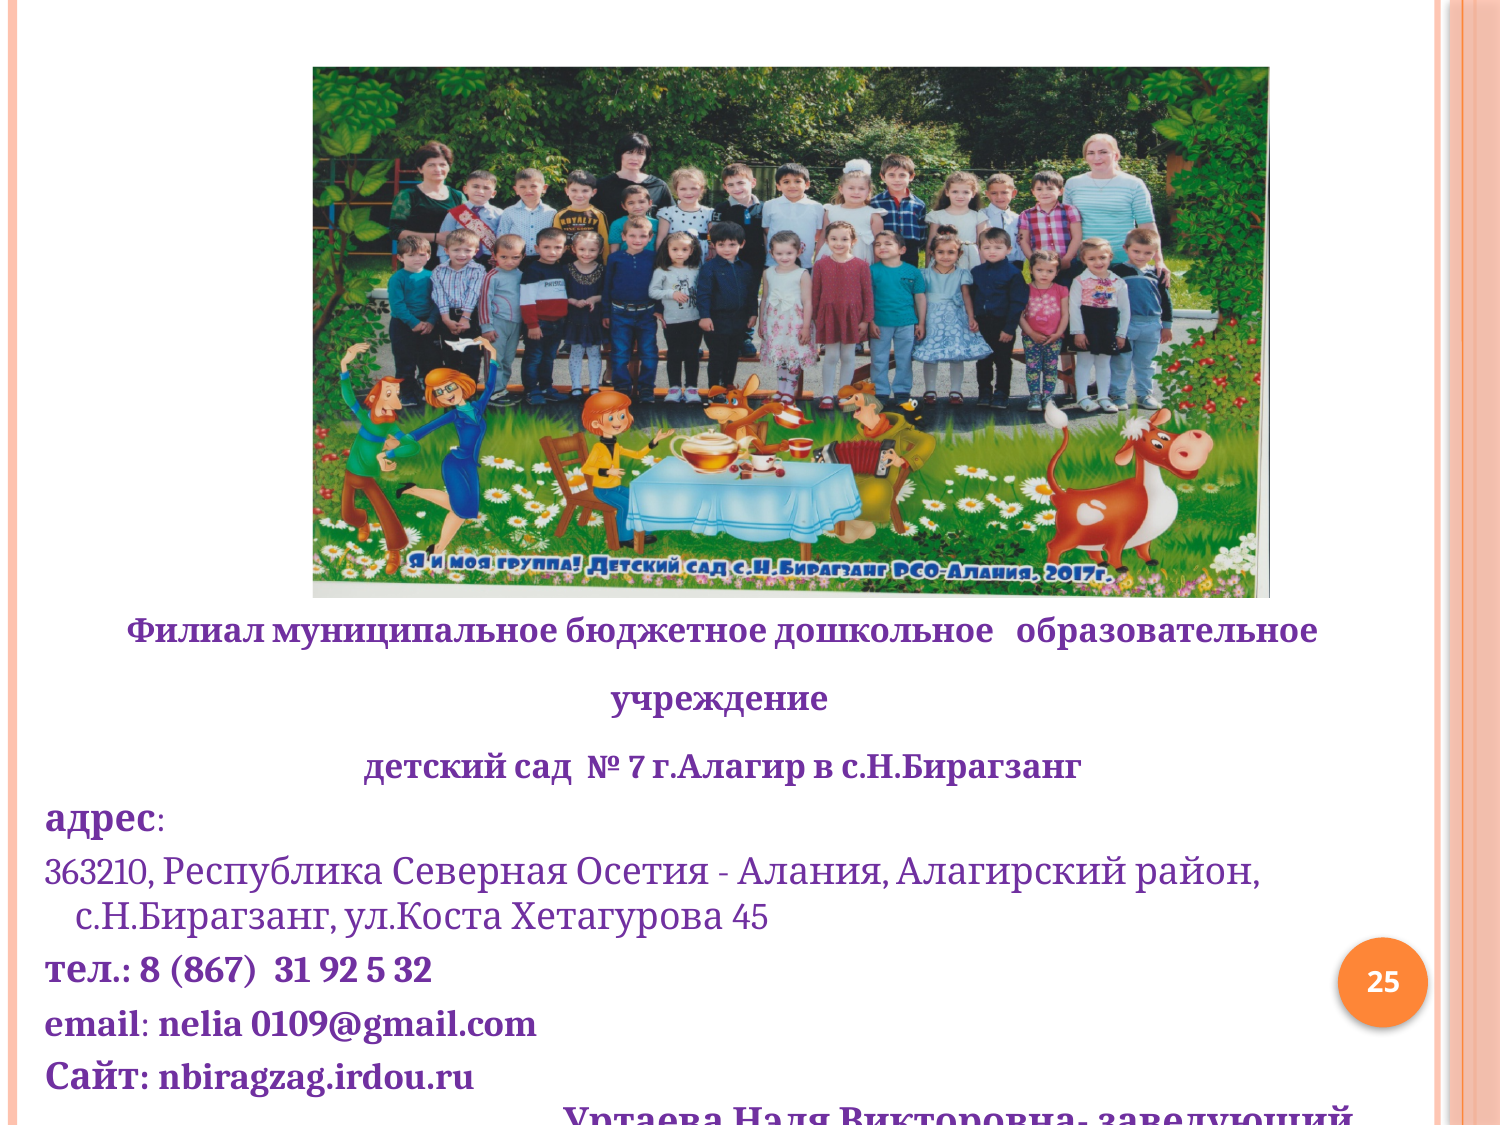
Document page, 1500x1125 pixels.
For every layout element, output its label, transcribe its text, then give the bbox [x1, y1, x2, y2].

picture [314, 0, 1269, 812]
text_box Филиал муниципальное бюджетное дошкольное образовательное учреждение детский сад № 7 г.Алагир в с.Н.Бирагзанг адрес: 363210, Республика Северная Осетия - Алания, Алагирский район, с.Н.Бирагзанг, ул.Коста Хетагурова 45 тел.: 8 (867) 31 92 5 32 email: nelia 0109@gmail.com Сайт: nbiragzag.irdou.ru Уртаева Нэля Викторовна- заведующий [0, 574, 1447, 1125]
